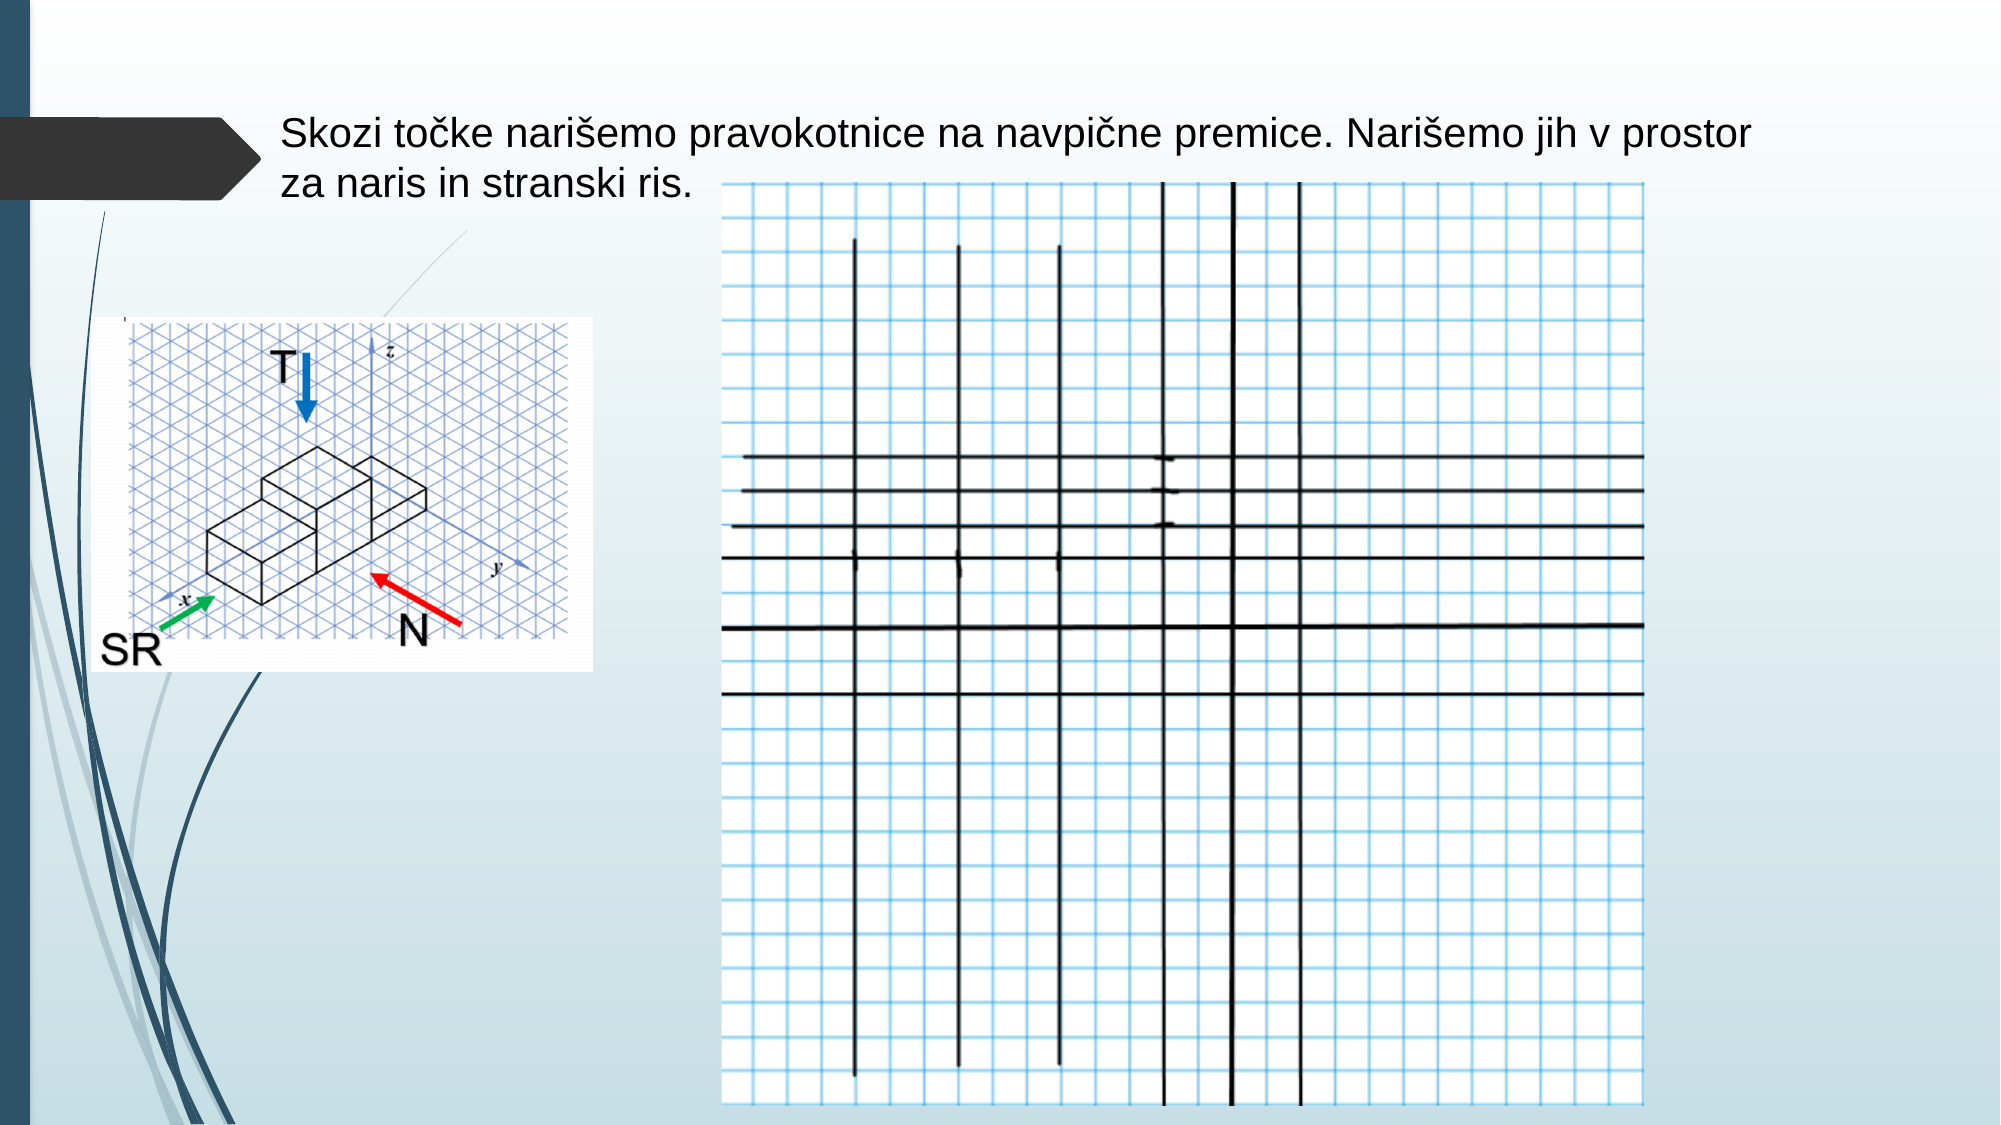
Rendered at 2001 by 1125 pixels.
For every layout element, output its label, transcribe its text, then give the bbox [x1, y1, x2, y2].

picture [91, 316, 593, 673]
picture [721, 182, 1645, 1106]
text_box Skozi točke narišemo pravokotnice na navpične premice. Narišemo jih v prostor za naris in stranski ris. [265, 98, 2000, 259]
